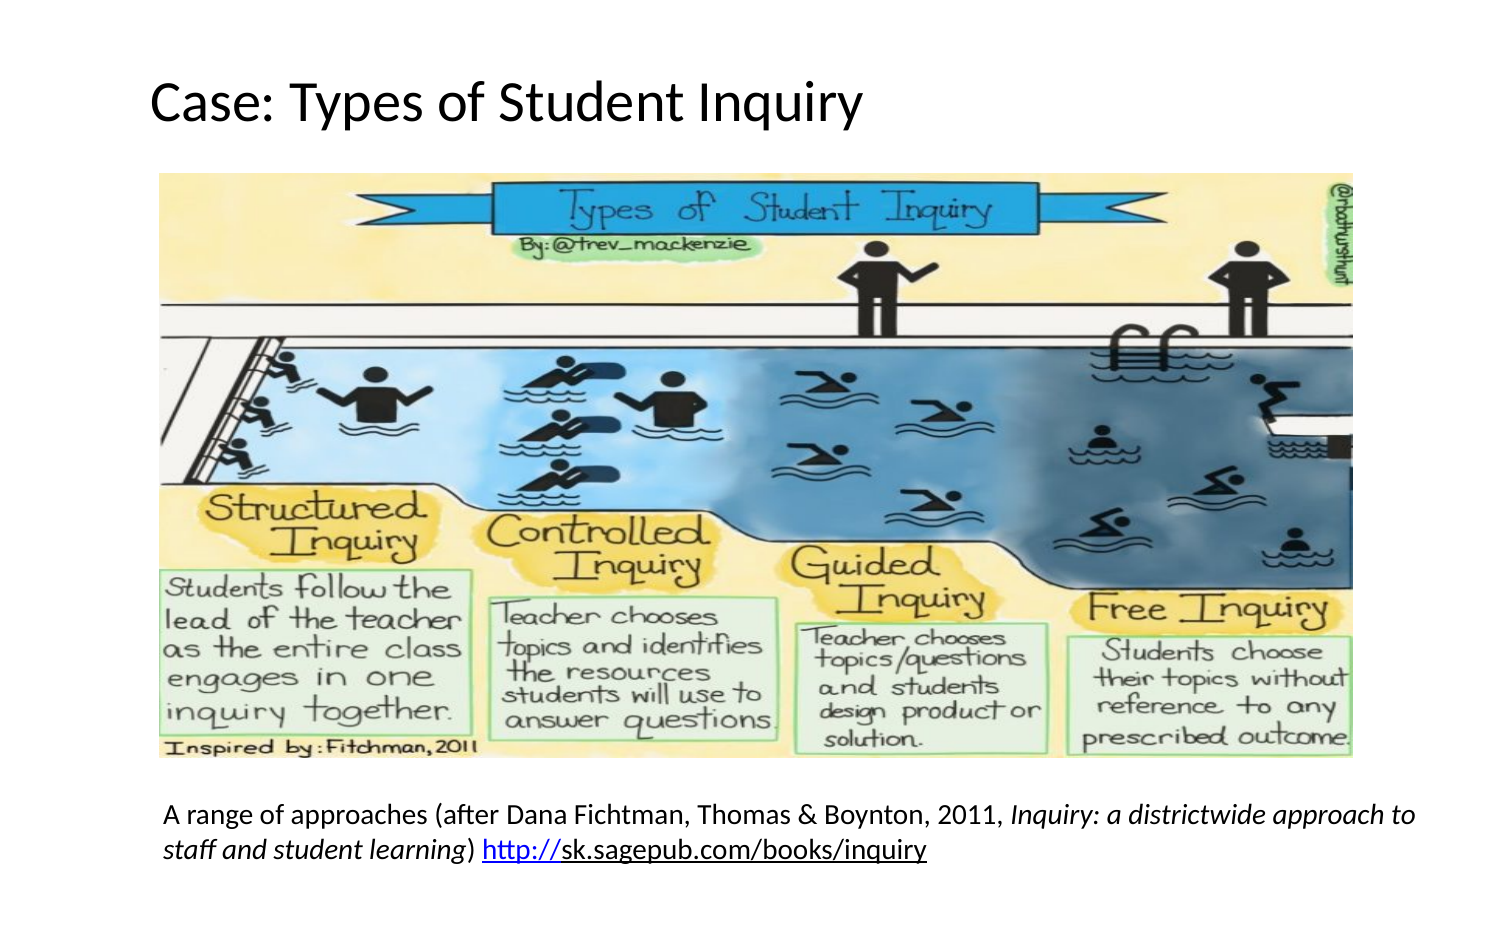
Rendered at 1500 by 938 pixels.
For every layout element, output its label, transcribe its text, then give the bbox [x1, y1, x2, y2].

text_box A range of approaches (after Dana Fichtman, Thomas & Boynton, 2011, Inquiry: a districtwide approach to staff and student learning) http://sk.sagepub.com/books/inquiry [148, 787, 1448, 873]
text_box Case: Types of Student Inquiry [135, 55, 1164, 141]
picture [159, 173, 1353, 759]
